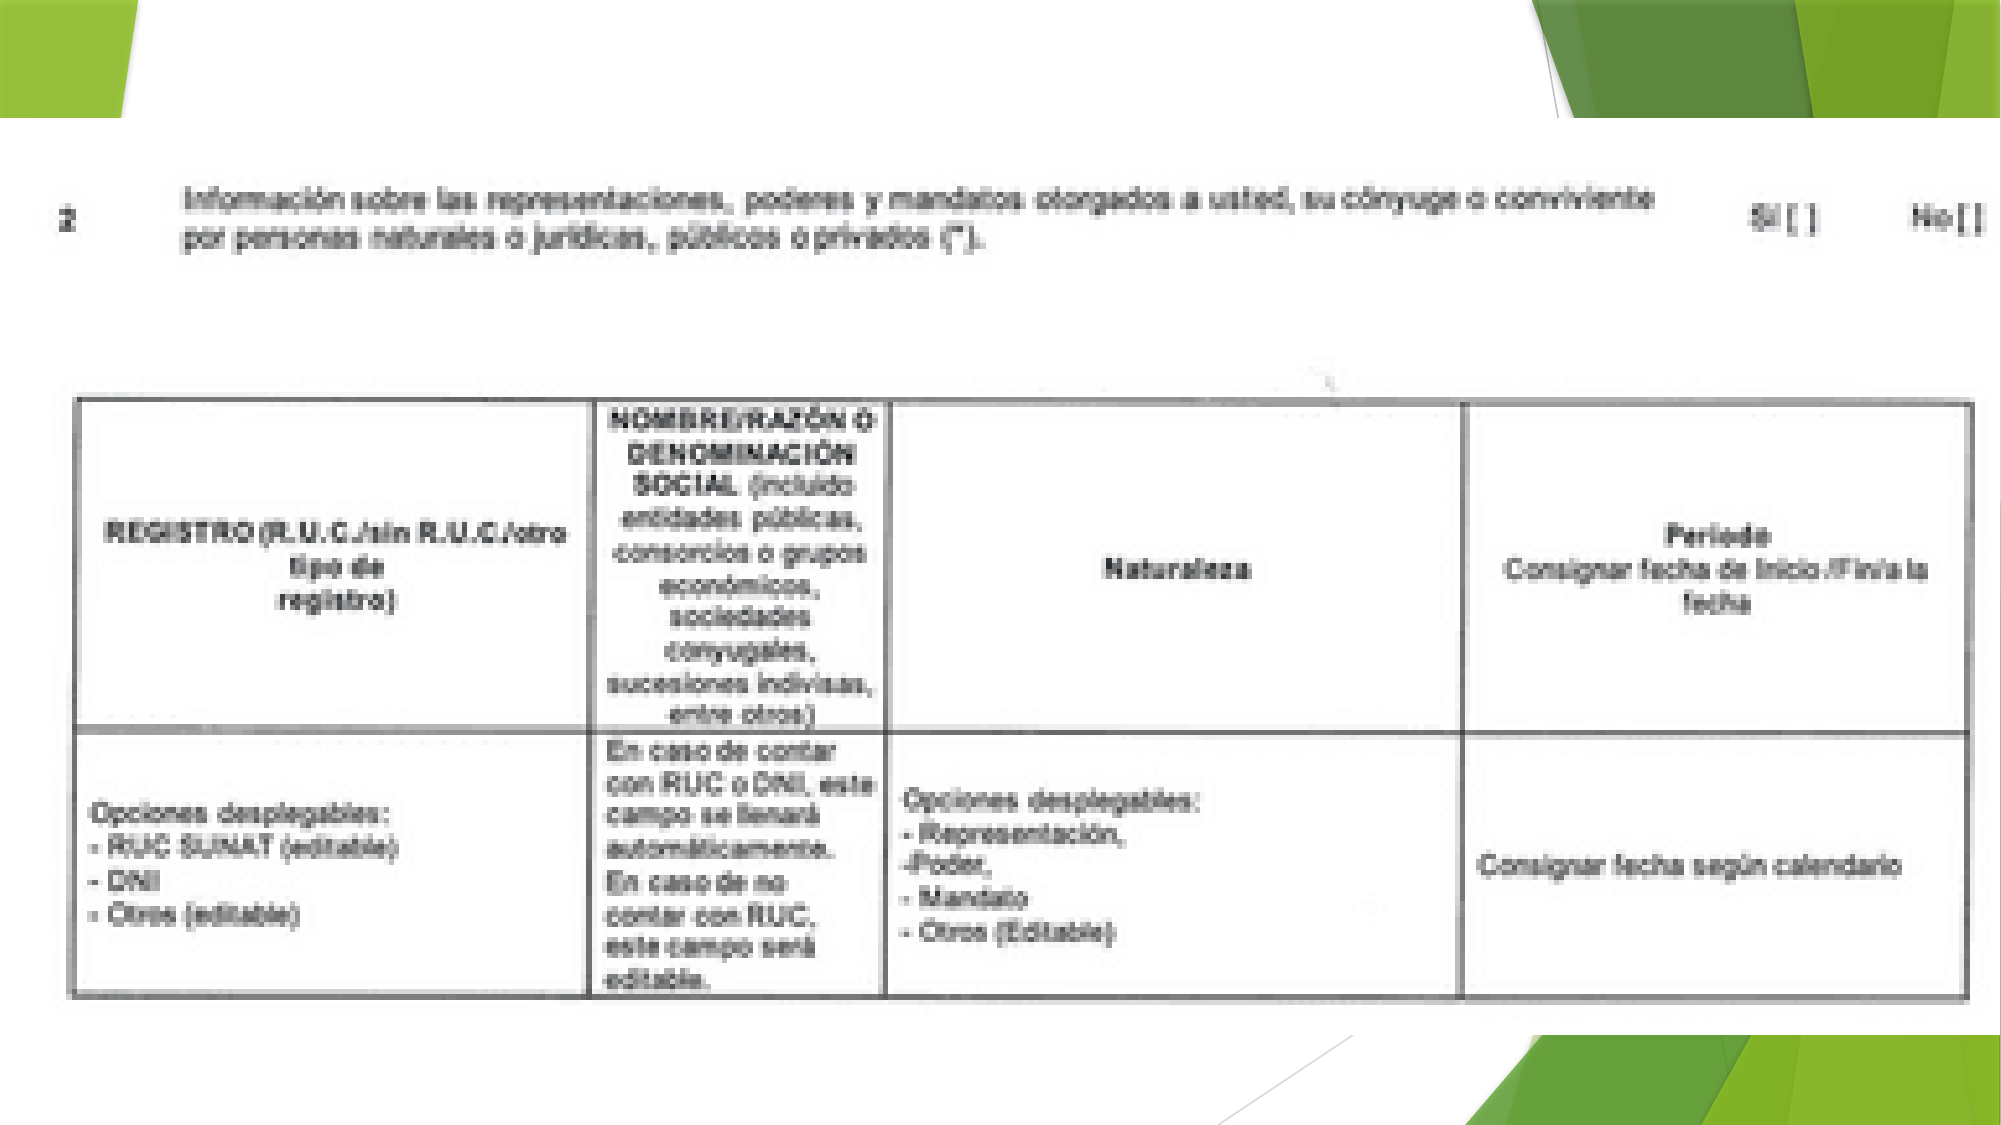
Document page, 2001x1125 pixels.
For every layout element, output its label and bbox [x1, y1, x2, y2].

picture [0, 117, 2000, 1036]
